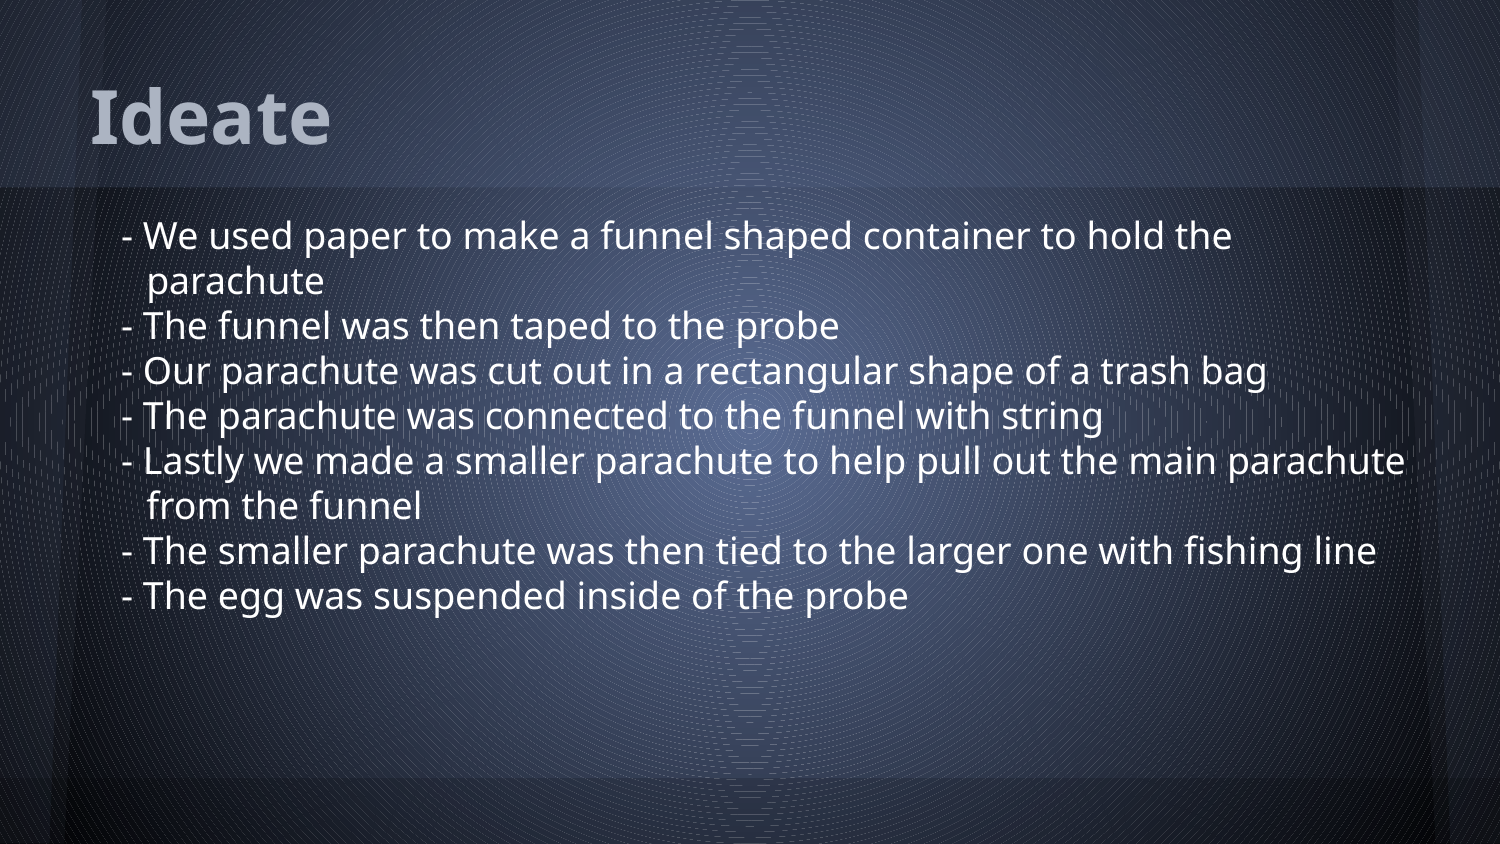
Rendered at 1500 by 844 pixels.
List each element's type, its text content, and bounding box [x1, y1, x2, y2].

list - We used paper to make a funnel shaped container to hold the parachute - The funnel was then taped to the probe - Our parachute was cut out in a rectangular shape of a trash bag - The parachute was connected to the funnel with string - Lastly we made a smaller parachute to help pull out the main parachute from the funnel - The smaller parachute was then tied to the larger one with fishing line - The egg was suspended inside of the probe [75, 196, 1425, 808]
title Ideate [75, 33, 1425, 175]
